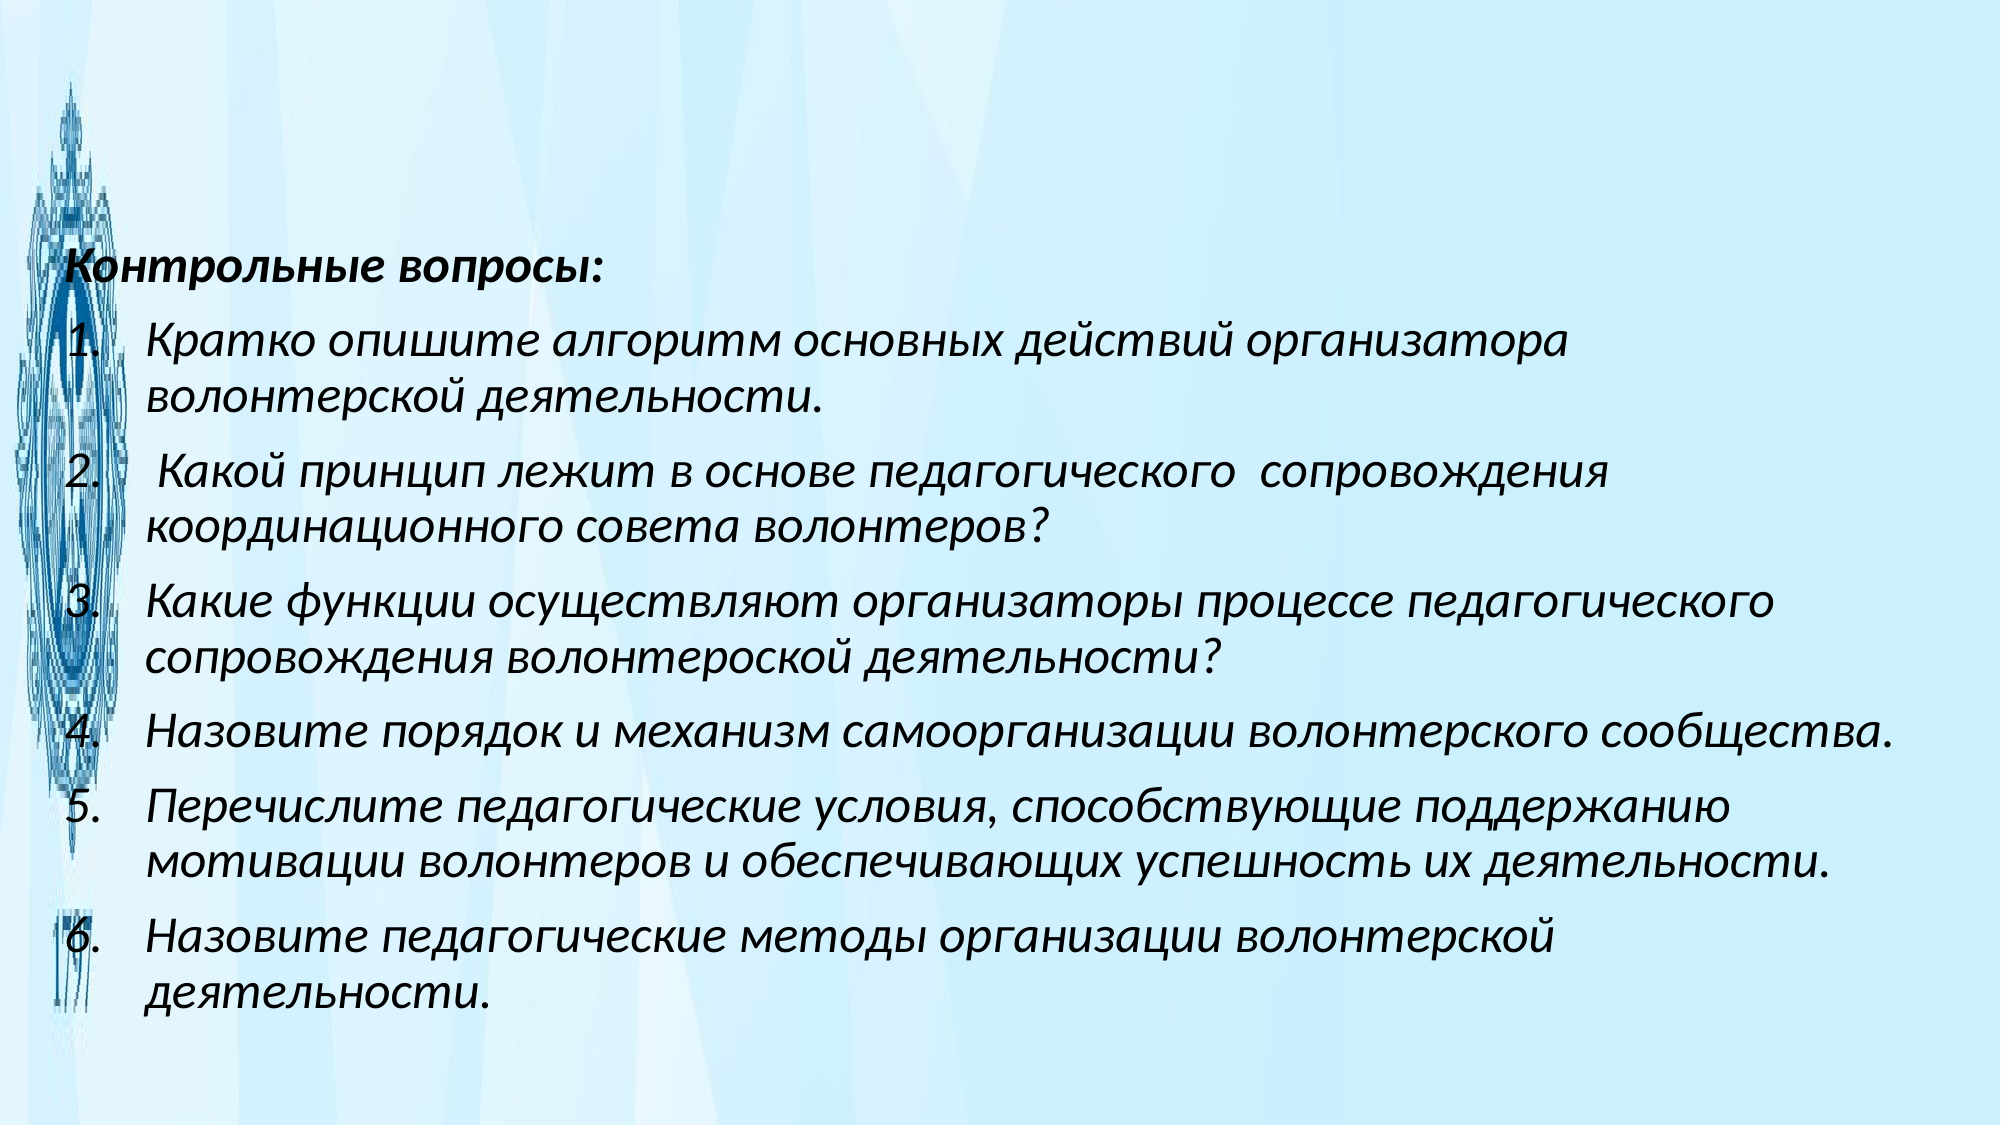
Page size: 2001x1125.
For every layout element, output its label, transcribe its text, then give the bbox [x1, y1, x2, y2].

picture [0, 0, 2001, 1125]
list Контрольные вопросы: Кратко опишите алгоритм основных действий организатора волонтерской деятельности. Какой принцип лежит в основе педагогического сопровождения координационного совета волонтеров? Какие функции осуществляют организаторы процессе педагогического сопровождения волонтероской деятельности? Назовите порядок и механизм самоорганизации волонтерского сообщества. Перечислите педагогические условия, способствующие поддержанию мотивации волонтеров и обеспечивающих успешность их деятельности. Назовите педагогические методы организации волонтерской деятельности. [48, 230, 1913, 1092]
